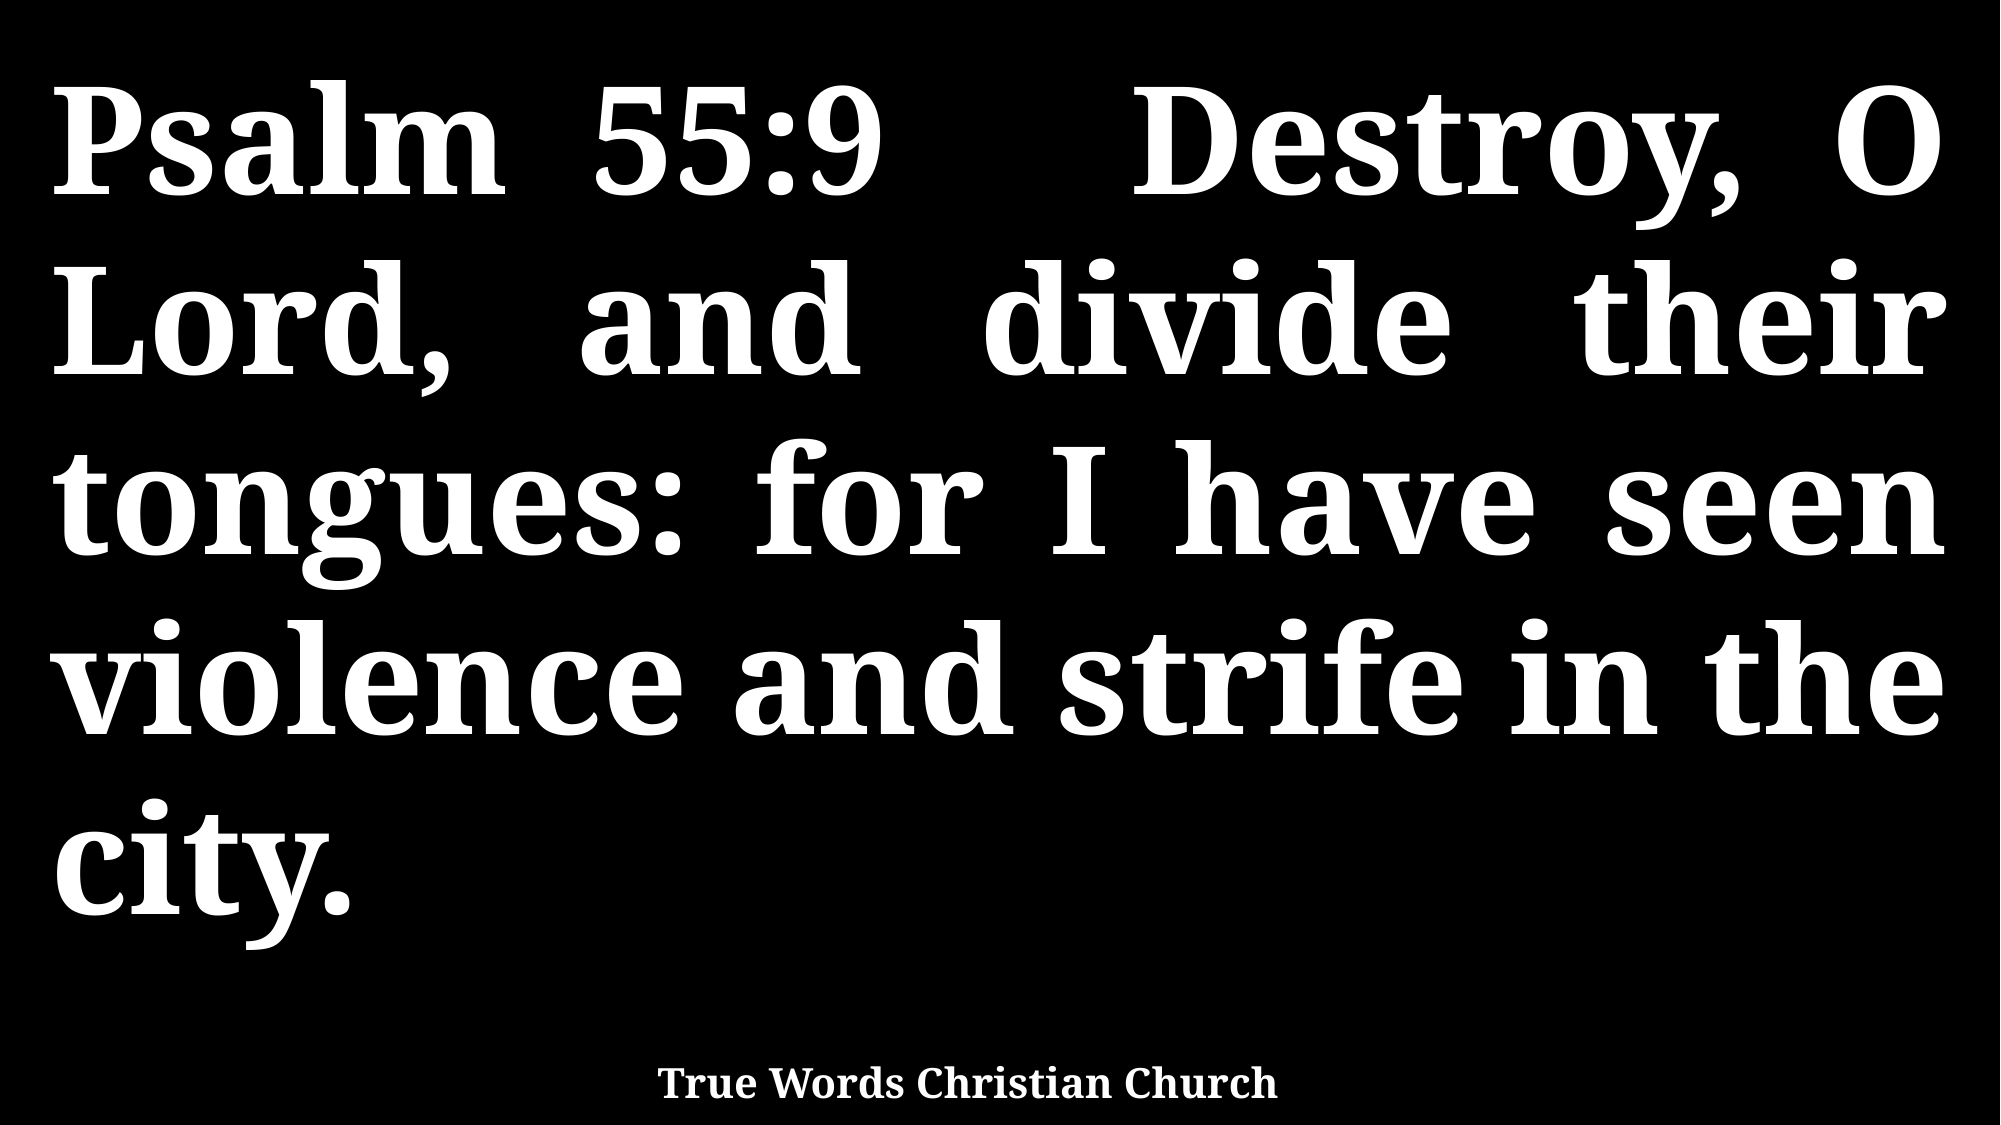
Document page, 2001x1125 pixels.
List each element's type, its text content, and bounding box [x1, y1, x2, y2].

text_box True Words Christian Church [642, 1049, 1294, 1114]
text_box Psalm 55:9 Destroy, O Lord, and divide their tongues: for I have seen violence and strife in the city. [35, 36, 1965, 952]
